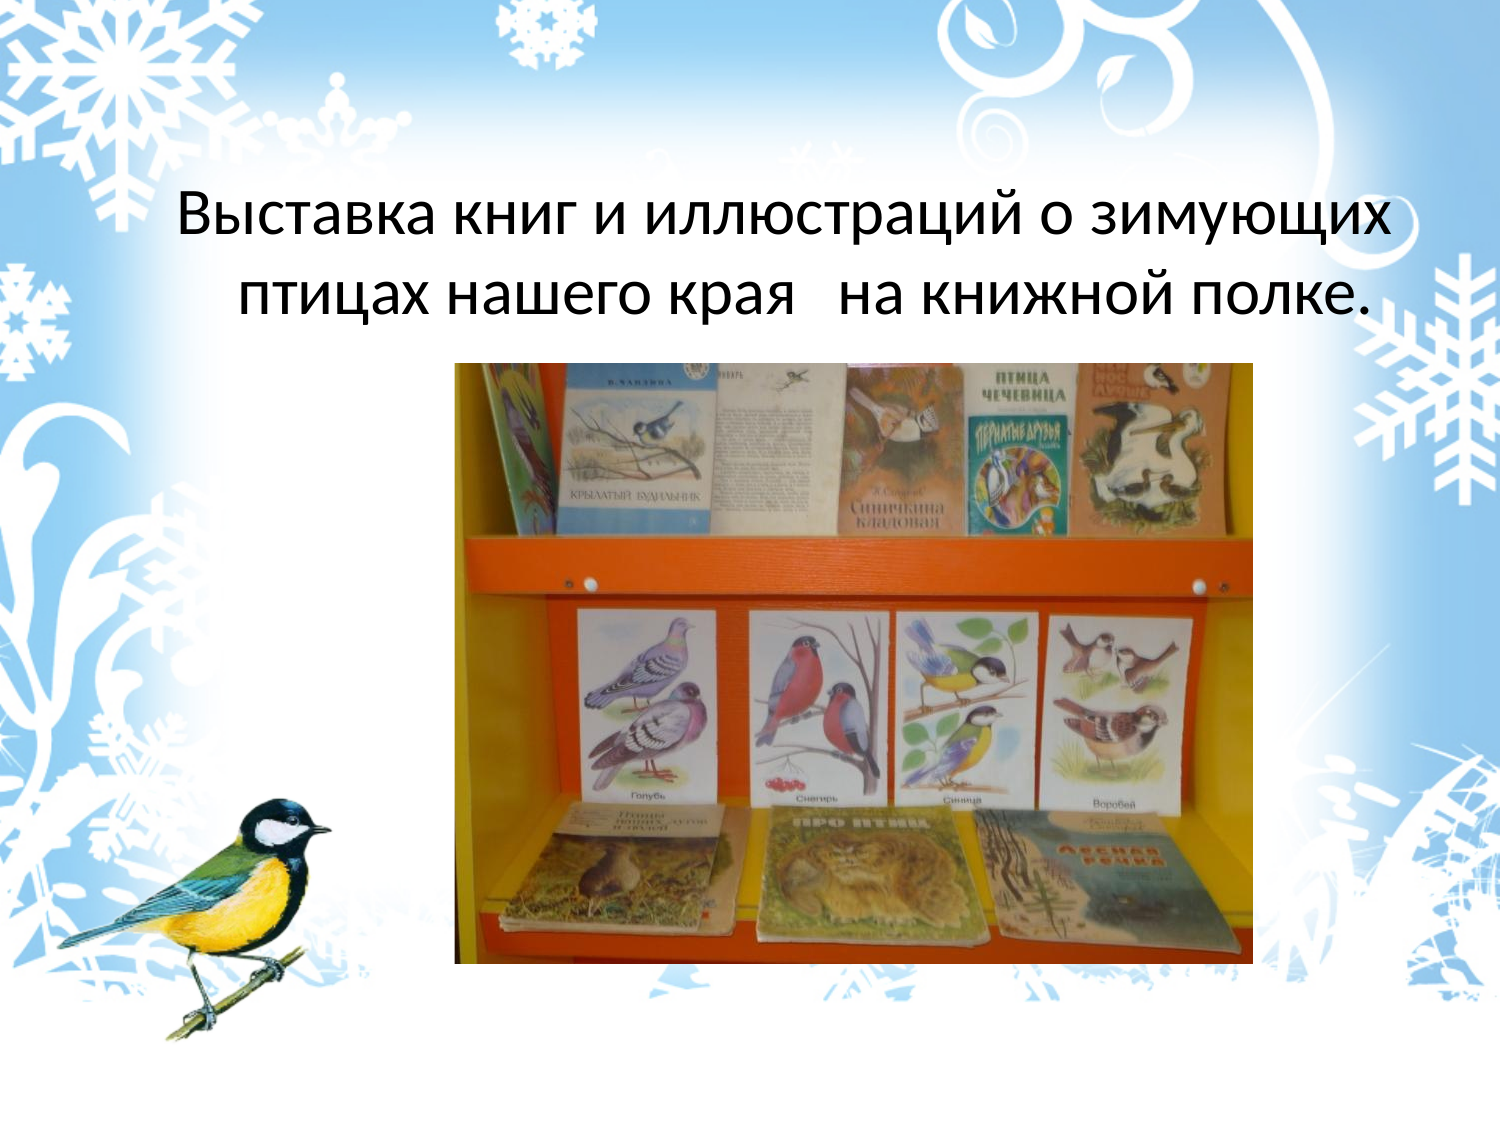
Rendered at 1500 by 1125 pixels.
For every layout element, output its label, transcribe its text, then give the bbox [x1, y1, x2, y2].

picture [0, 0, 1500, 1046]
list Выставка книг и иллюстраций о зимующих птицах нашего края на книжной полке. [161, 159, 1442, 364]
